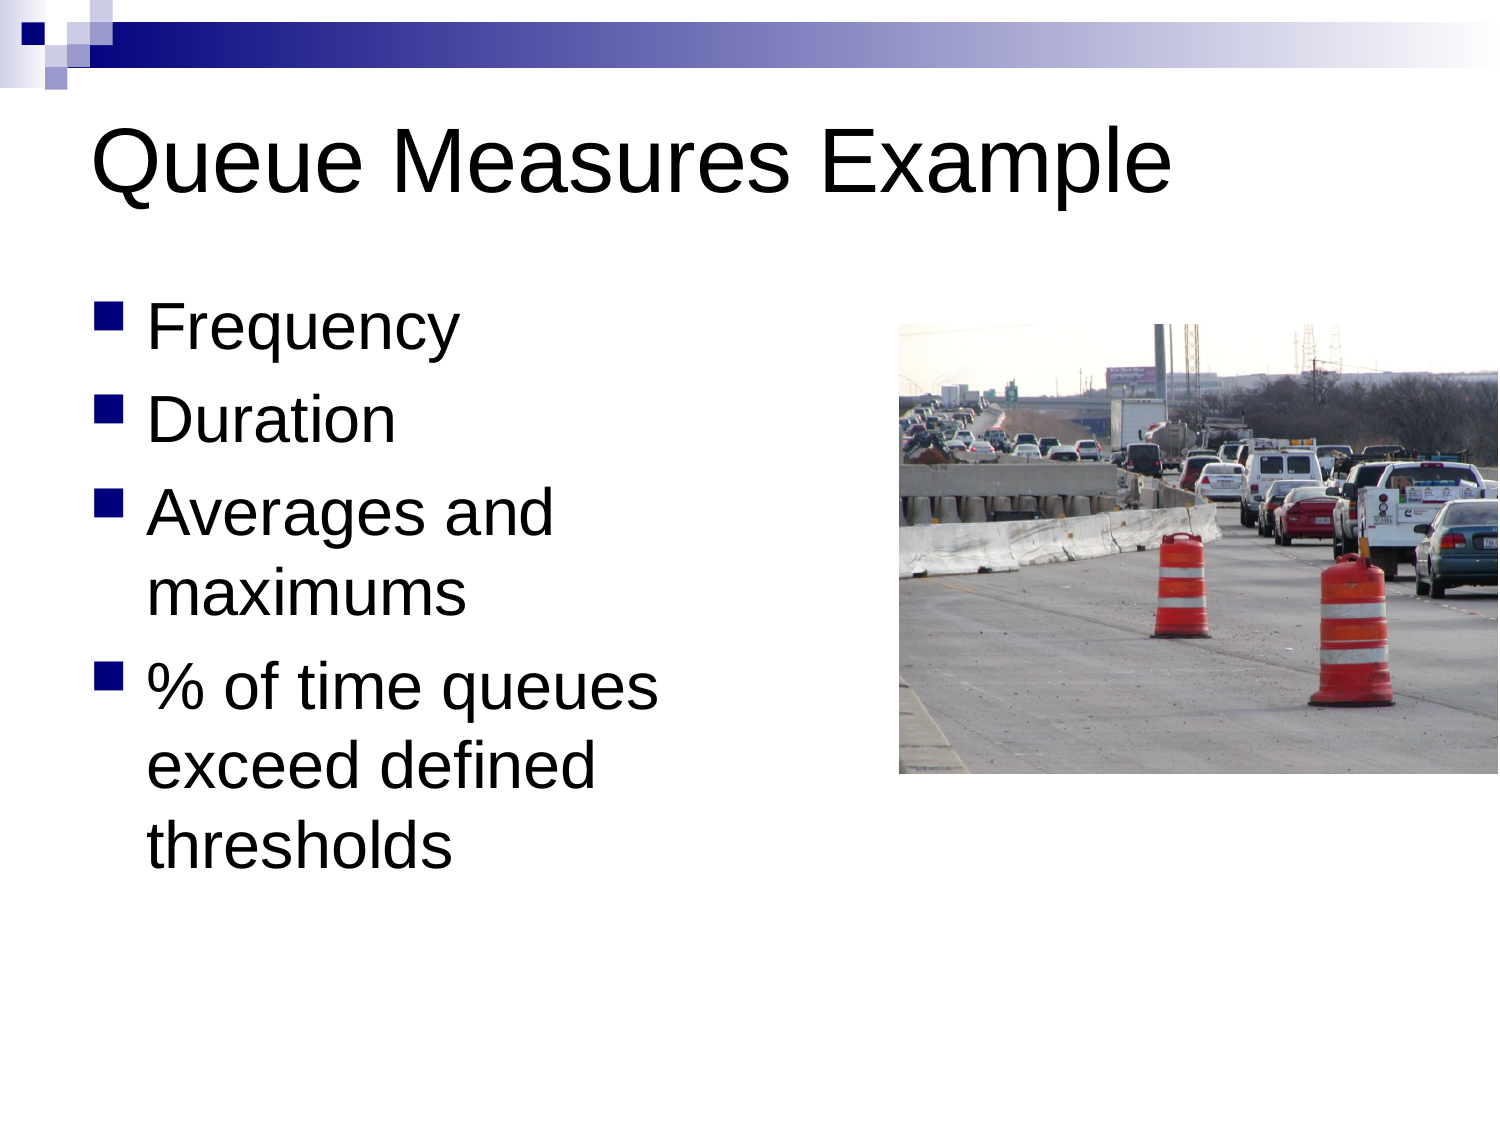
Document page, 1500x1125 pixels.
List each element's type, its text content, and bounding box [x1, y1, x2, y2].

title Queue Measures Example [74, 74, 1426, 238]
picture [898, 324, 1498, 774]
list Frequency Duration Averages and maximums % of time queues exceed defined thresholds [74, 274, 850, 1081]
